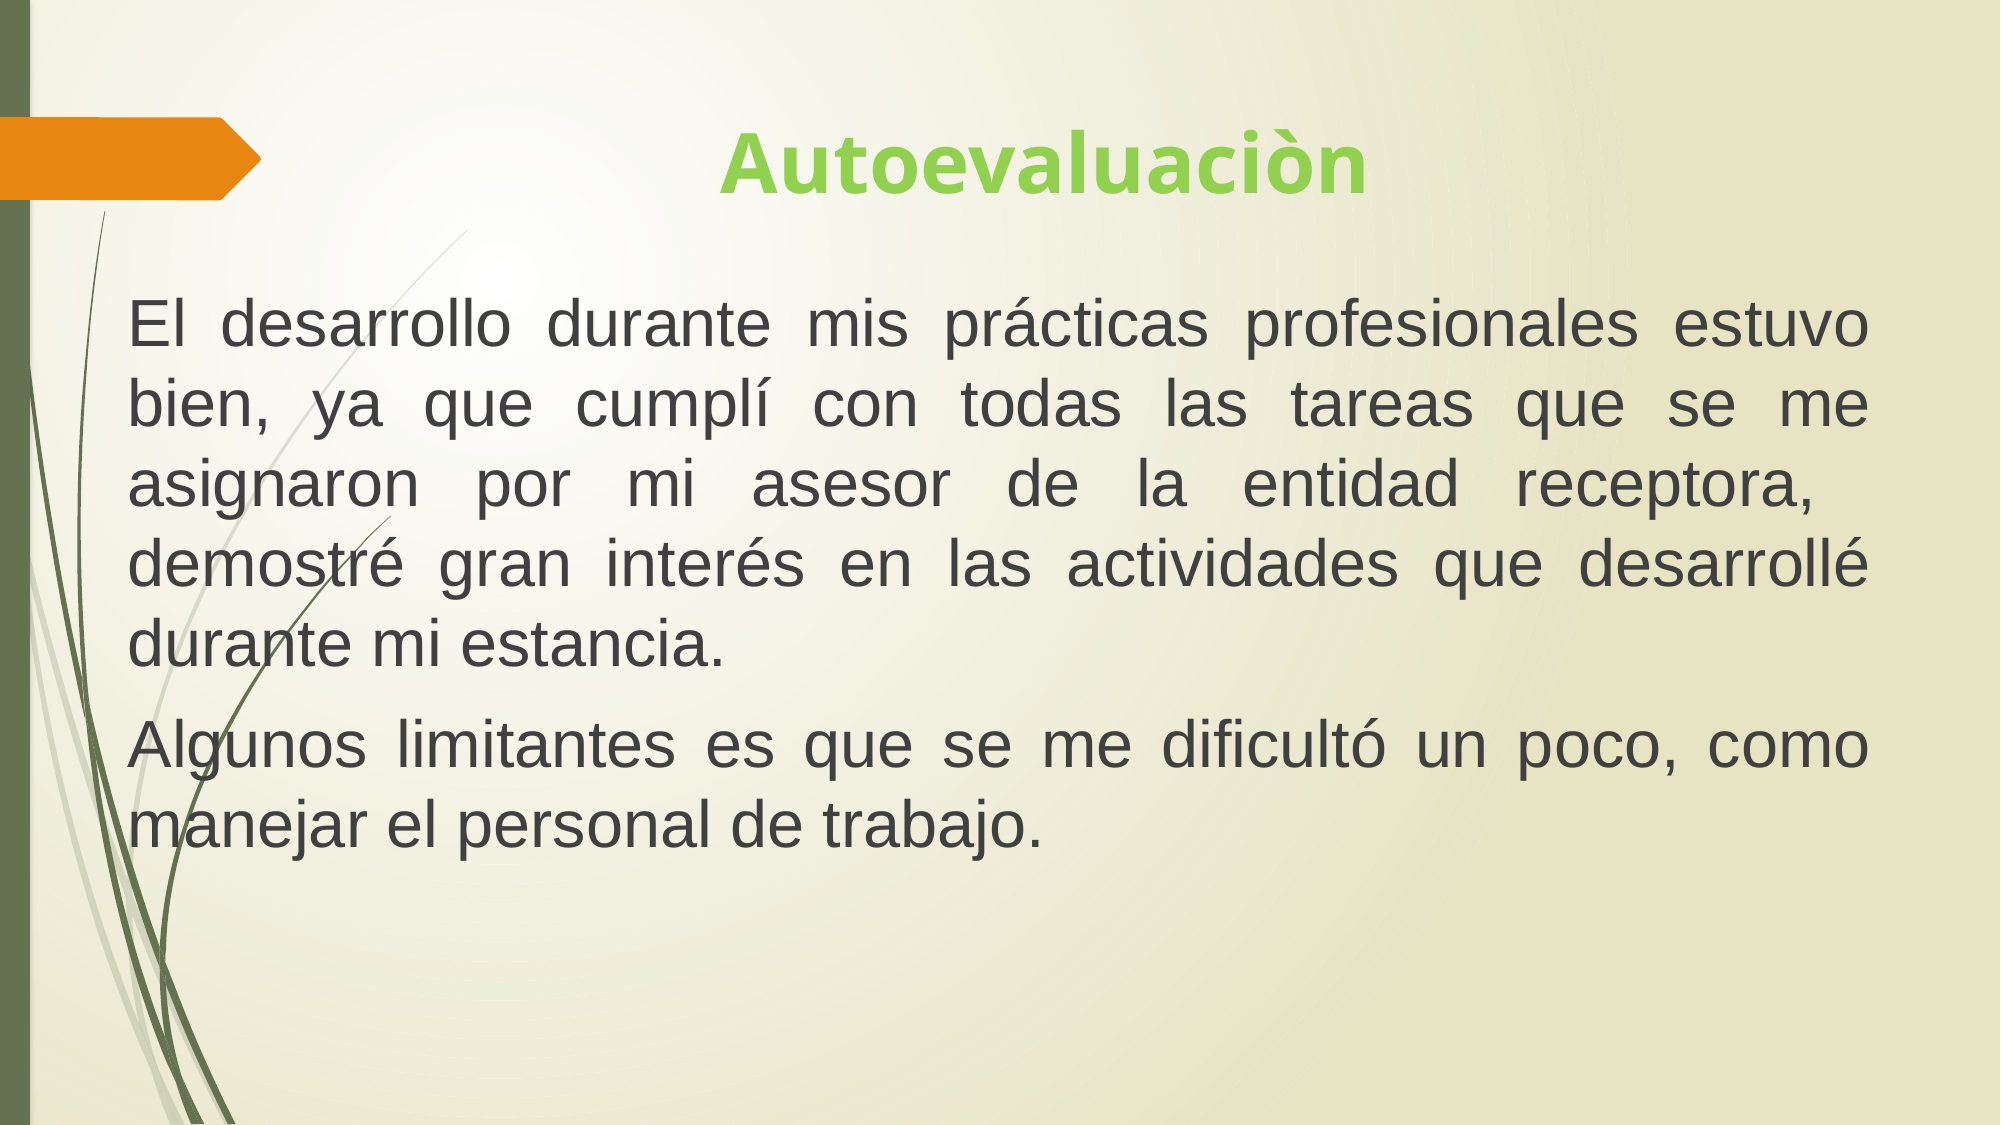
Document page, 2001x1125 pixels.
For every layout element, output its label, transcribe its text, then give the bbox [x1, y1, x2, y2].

title Autoevaluaciòn [226, 102, 1888, 271]
list El desarrollo durante mis prácticas profesionales estuvo bien, ya que cumplí con todas las tareas que se me asignaron por mi asesor de la entidad receptora, demostré gran interés en las actividades que desarrollé durante mi estancia. Algunos limitantes es que se me dificultó un poco, como manejar el personal de trabajo. [112, 271, 1888, 1023]
